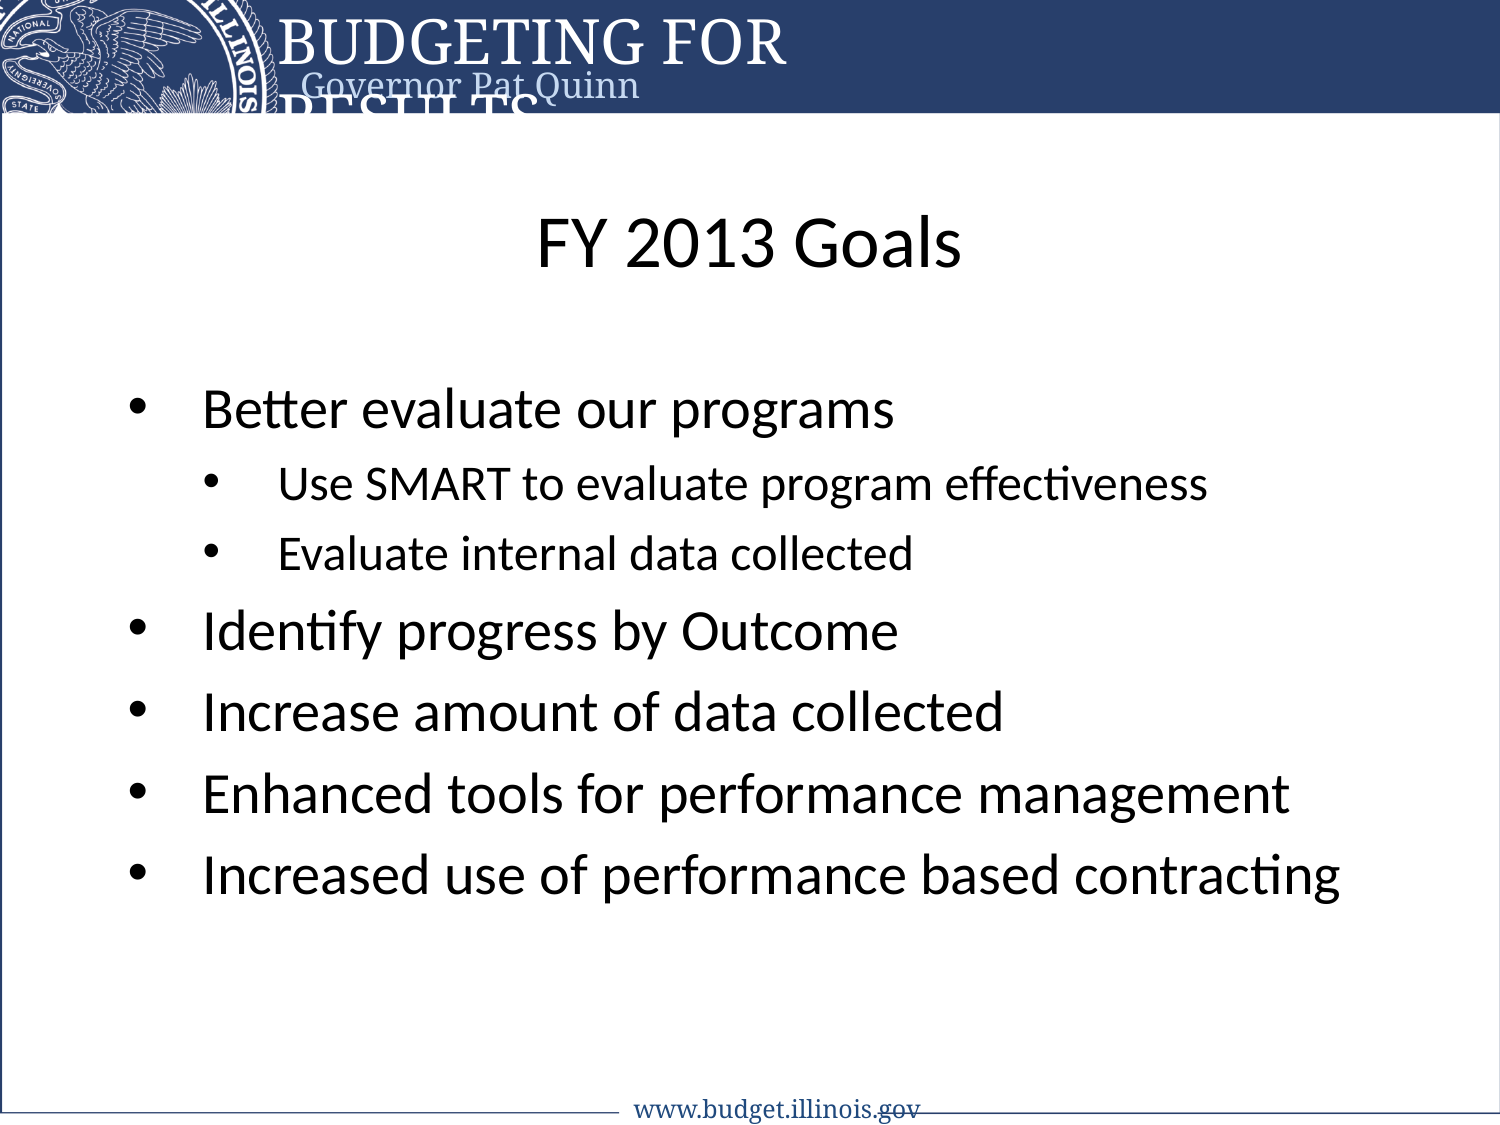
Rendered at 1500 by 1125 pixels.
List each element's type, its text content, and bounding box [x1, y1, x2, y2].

text_box Budgeting for Results [262, 0, 963, 149]
subtitle Better evaluate our programs Use SMART to evaluate program effectiveness Evaluate internal data collected Identify progress by Outcome Increase amount of data collected Enhanced tools for performance management Increased use of performance based contracting [112, 362, 1388, 1063]
title FY 2013 Goals [112, 149, 1388, 325]
text_box www.budget.illinois.gov [618, 1085, 969, 1125]
picture [0, 0, 1500, 1125]
